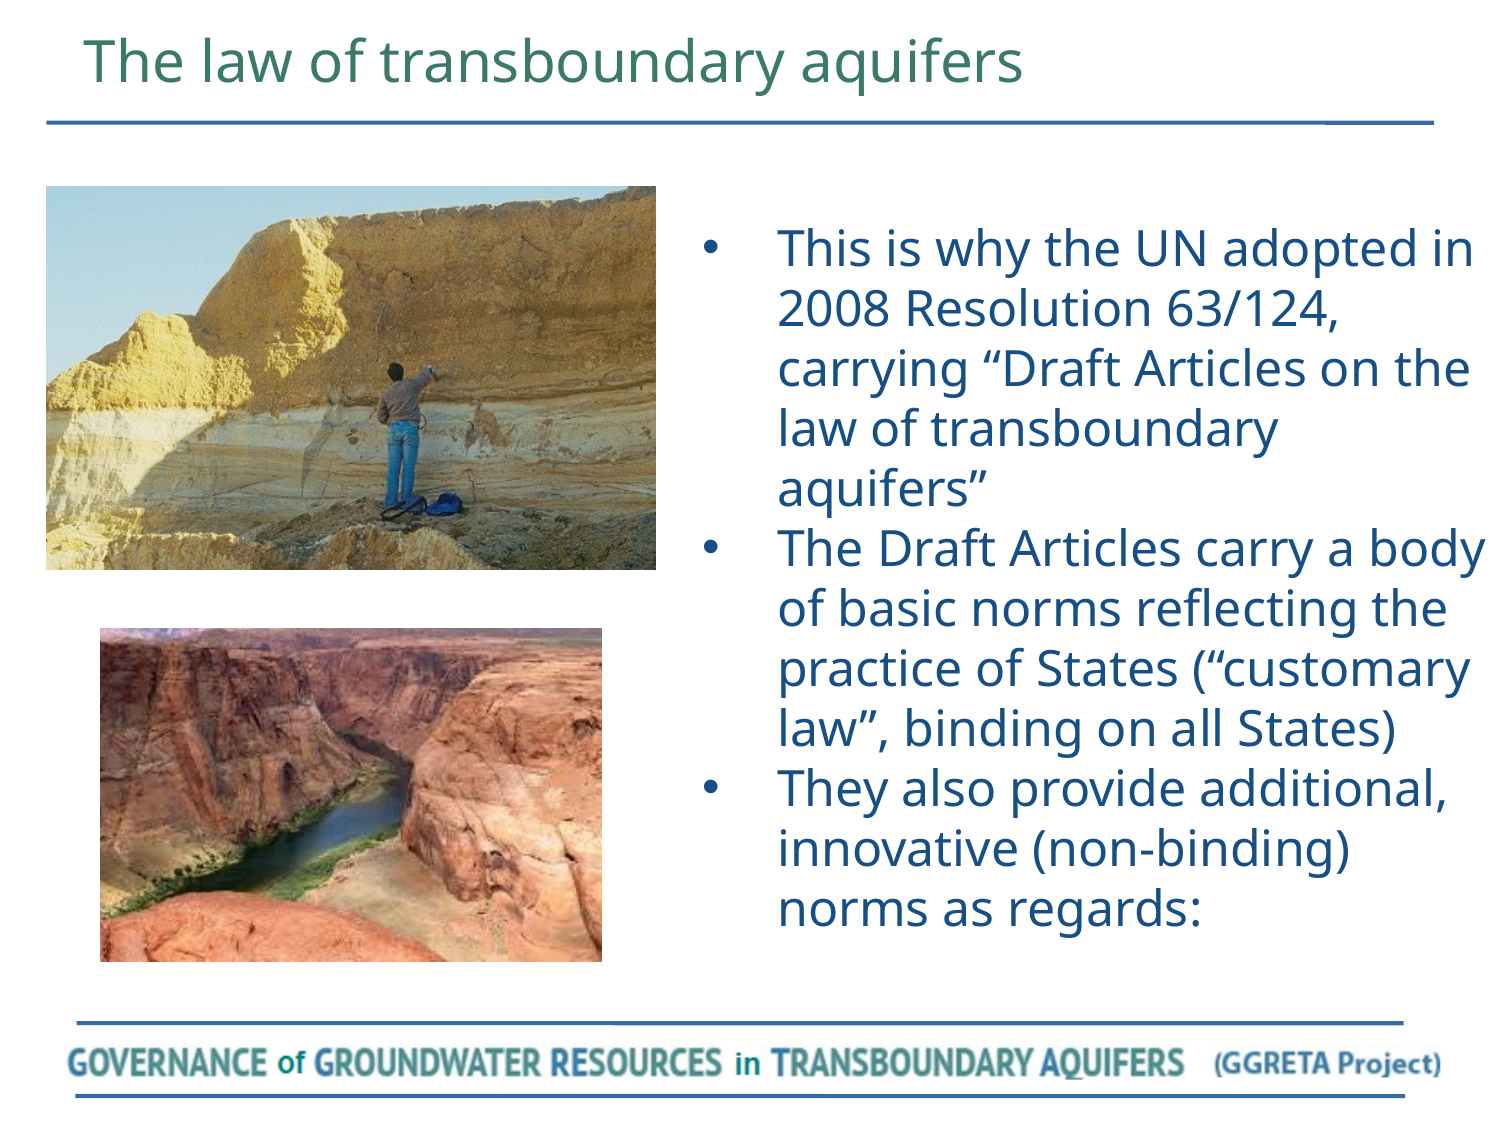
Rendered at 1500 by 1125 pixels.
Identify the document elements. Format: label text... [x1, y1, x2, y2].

text_box [859, 727, 1435, 799]
text_box The law of transboundary aquifers [75, 0, 1500, 175]
text_box This is why the UN adopted in 2008 Resolution 63/124, carrying “Draft Articles on the law of transboundary aquifers” The Draft Articles carry a body of basic norms reflecting the practice of States (“customary law”, binding on all States) They also provide additional, innovative (non-binding) norms as regards: [693, 566, 1500, 727]
picture [100, 627, 602, 962]
picture [46, 185, 656, 570]
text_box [64, 1040, 1454, 1088]
